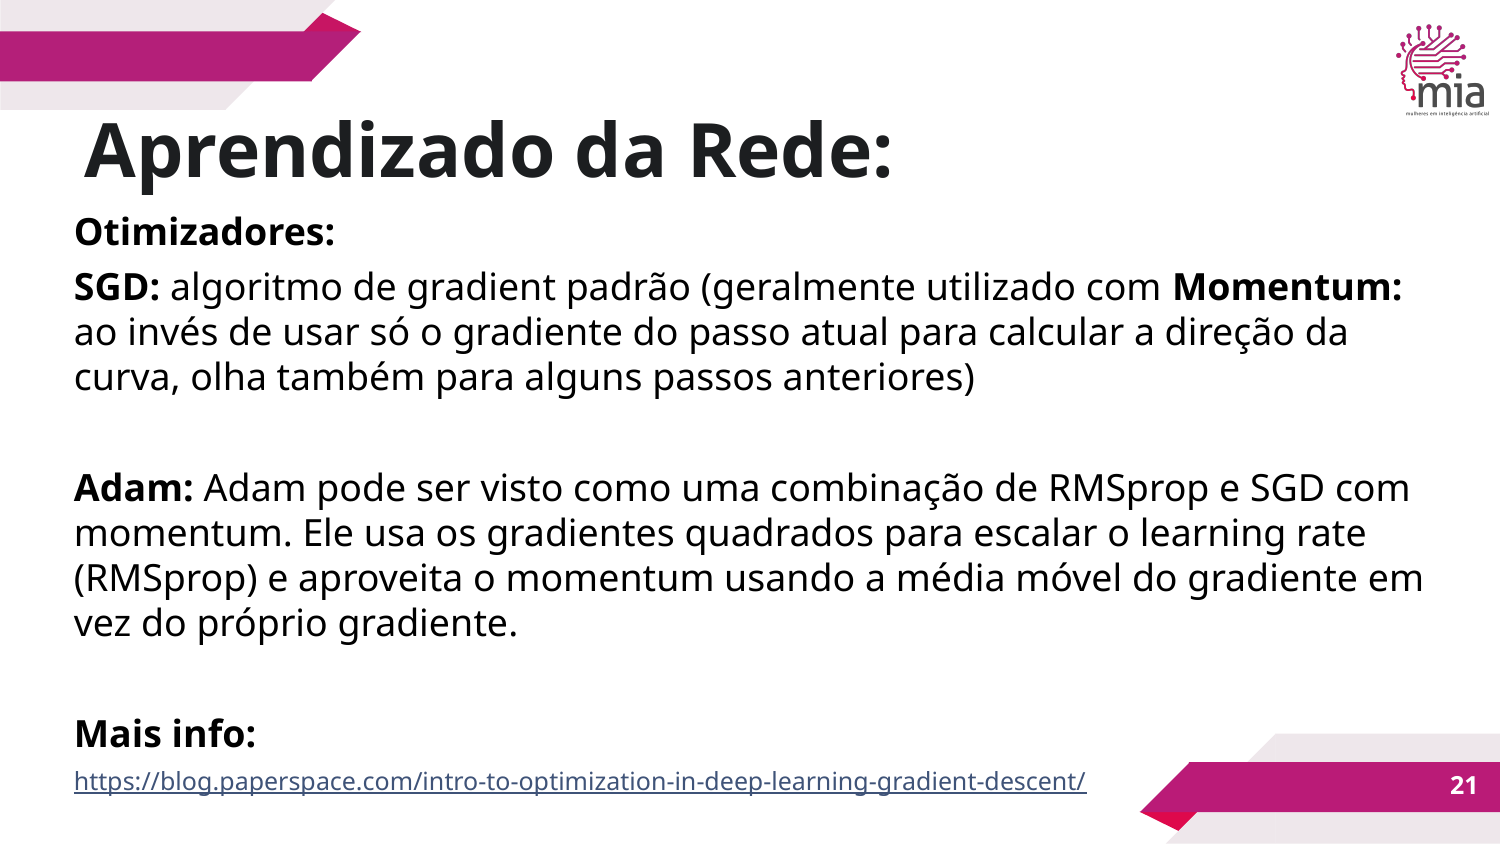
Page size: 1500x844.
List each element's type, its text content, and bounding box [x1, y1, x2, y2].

text_box Otimizadores: SGD: algoritmo de gradient padrão (geralmente utilizado com Momentum: ao invés de usar só o gradiente do passo atual para calcular a direção da curva, olha também para alguns passos anteriores) Adam: Adam pode ser visto como uma combinação de RMSprop e SGD com momentum. Ele usa os gradientes quadrados para escalar o learning rate (RMSprop) e aproveita o momentum usando a média móvel do gradiente em vez do próprio gradiente. Mais info: https://blog.paperspace.com/intro-to-optimization-in-deep-learning-gradient-descent/ [62, 141, 1443, 694]
picture [1392, 20, 1494, 122]
text_box Aprendizado da Rede: [84, 92, 1257, 141]
slide_number ‹#› [1249, 760, 1494, 813]
